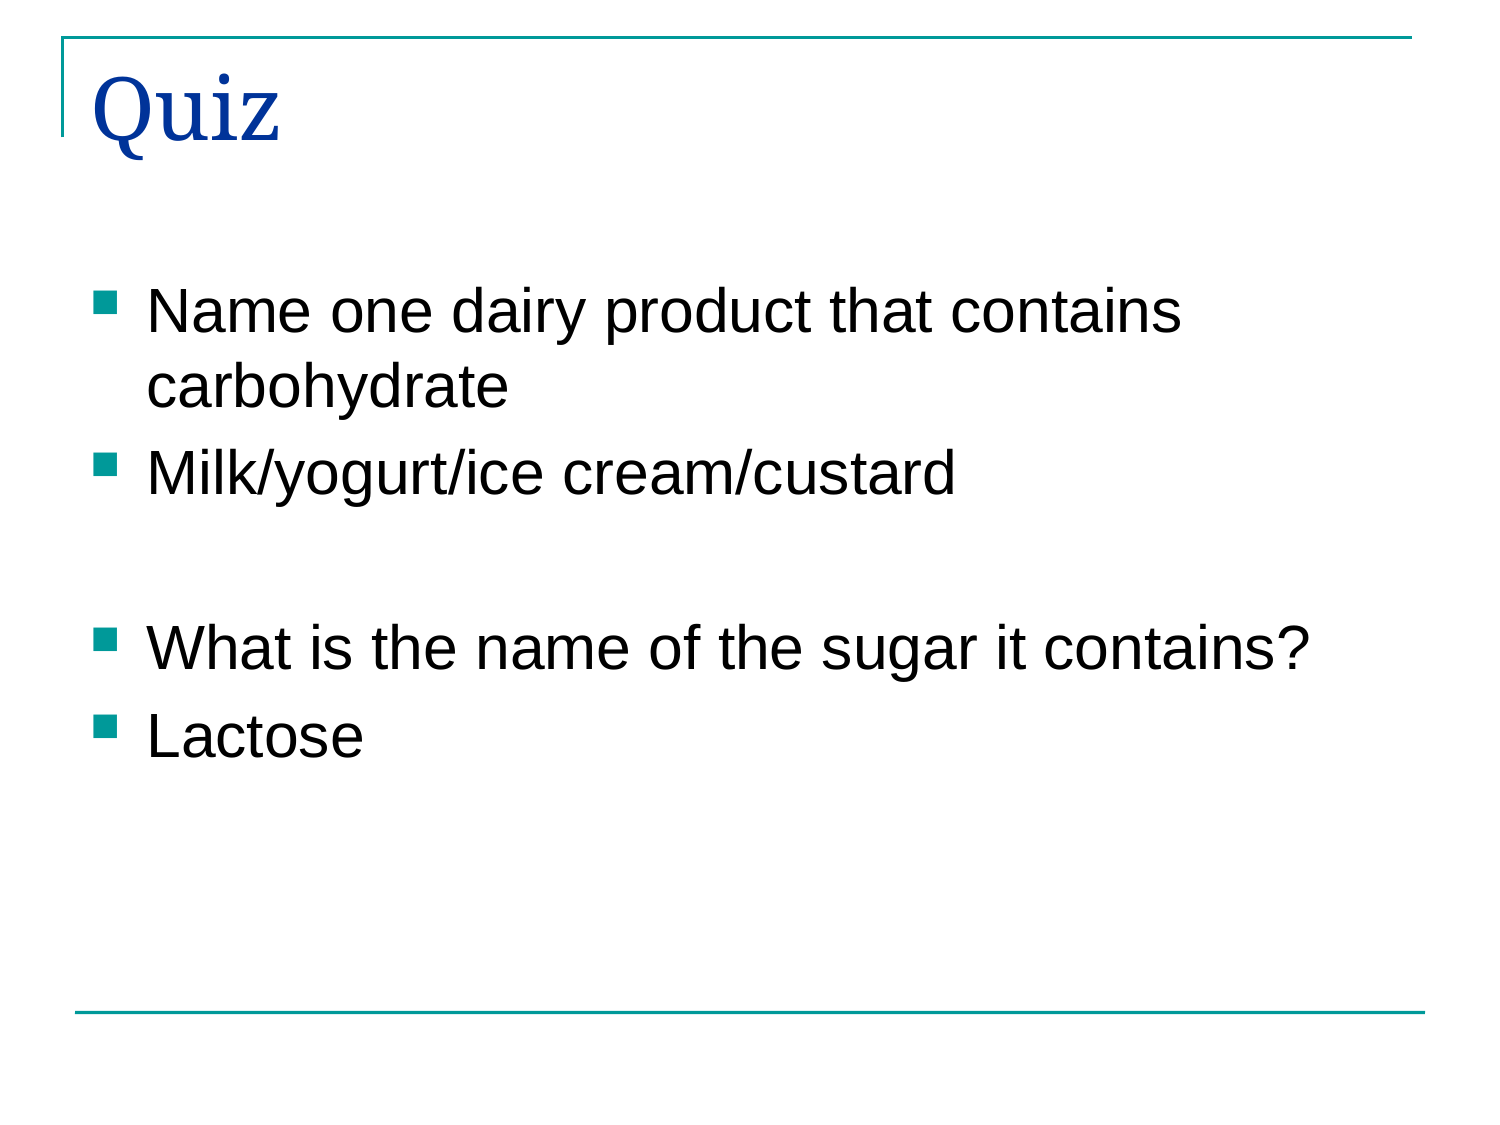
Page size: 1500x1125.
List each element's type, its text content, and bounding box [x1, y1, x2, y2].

list Name one dairy product that contains carbohydrate Milk/yogurt/ice cream/custard What is the name of the sugar it contains? Lactose [75, 262, 1425, 1006]
title Quiz [75, 45, 1425, 233]
